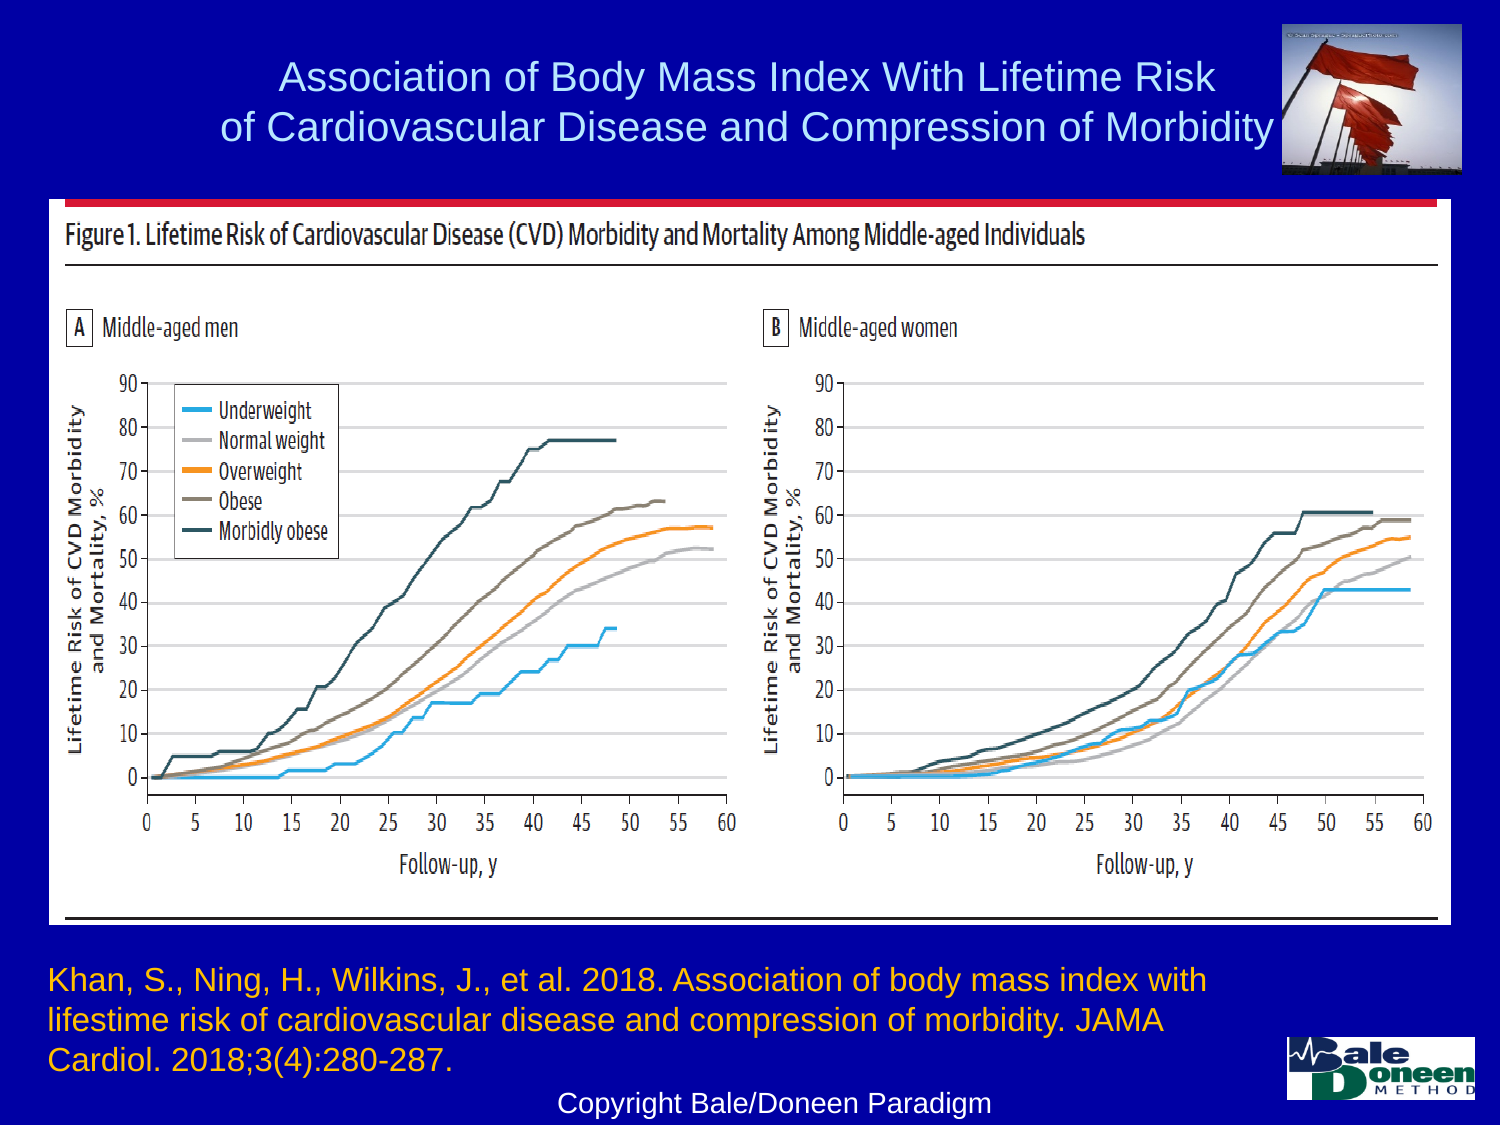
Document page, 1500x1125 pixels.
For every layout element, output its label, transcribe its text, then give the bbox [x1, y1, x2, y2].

picture [1282, 24, 1462, 176]
title Association of Body Mass Index With Lifetime Risk of Cardiovascular Disease and Compression of Morbidity [49, 37, 1277, 163]
picture [1287, 1037, 1475, 1100]
text_box Khan, S., Ning, H., Wilkins, J., et al. 2018. Association of body mass index with lifestime risk of cardiovascular disease and compression of morbidity. JAMA Cardiol. 2018;3(4):280-287. [32, 951, 1283, 1086]
footer Copyright Bale/Doneen Paradigm [537, 1086, 1013, 1125]
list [49, 199, 1451, 926]
